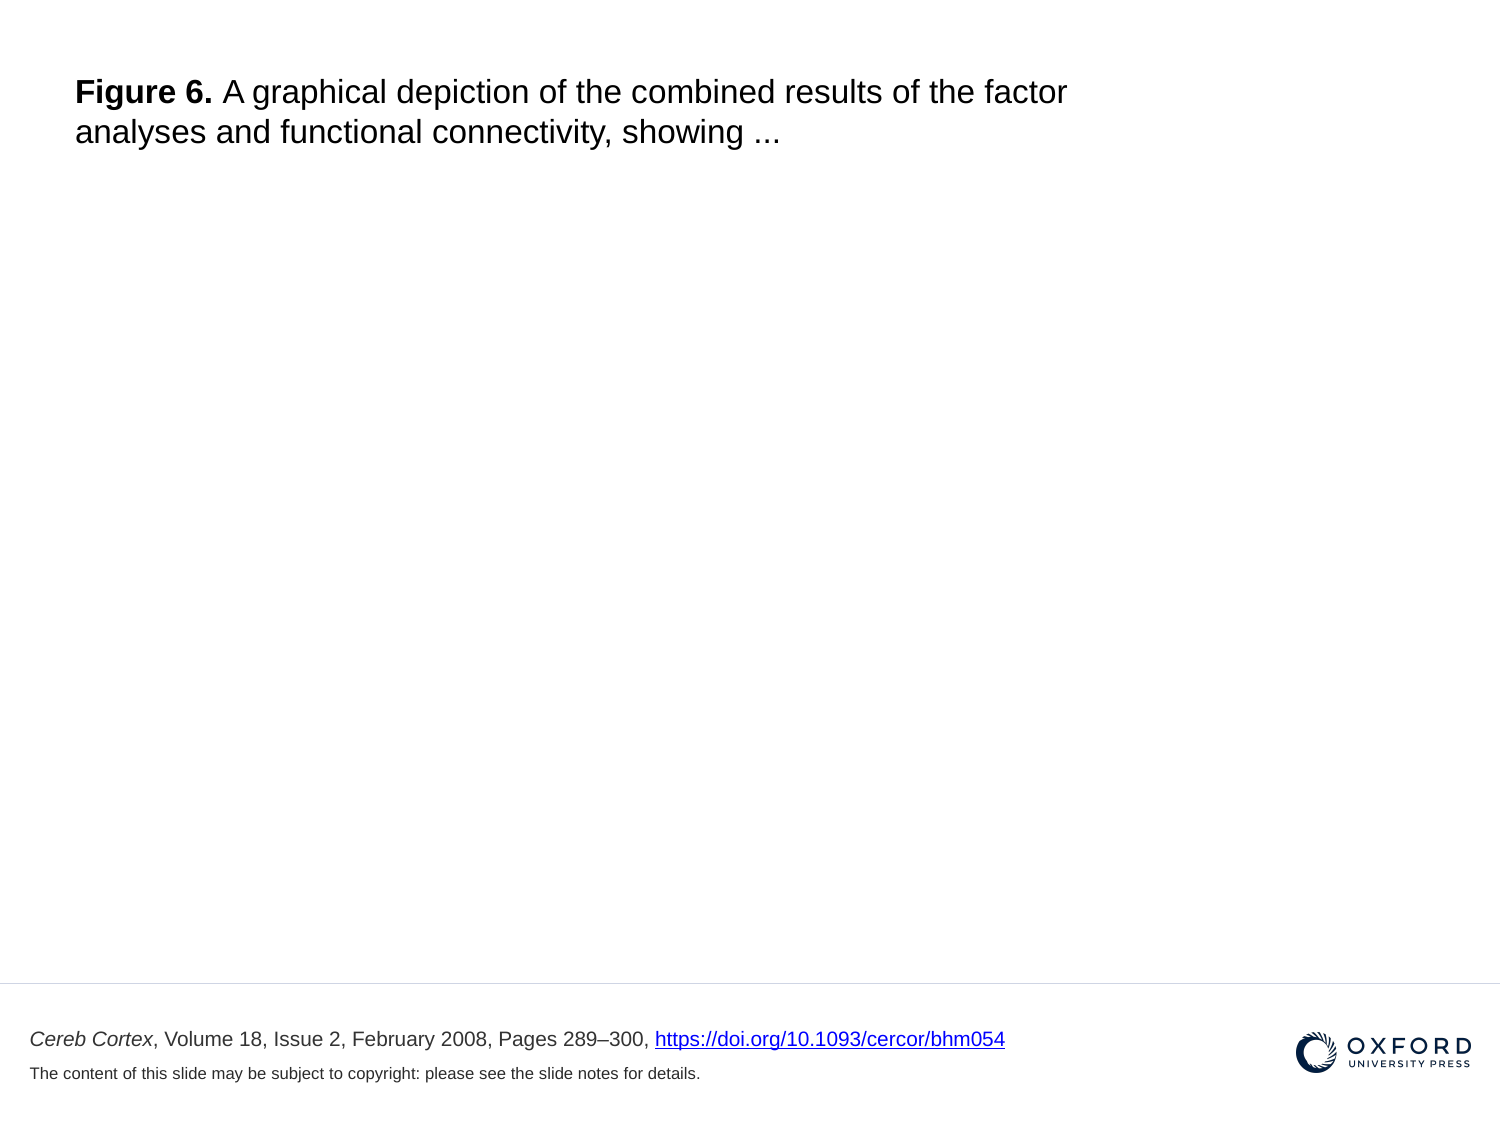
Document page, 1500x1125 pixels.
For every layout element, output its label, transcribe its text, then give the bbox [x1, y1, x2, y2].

footer Cereb Cortex, Volume 18, Issue 2, February 2008, Pages 289–300, https://doi.org/10.1093/cercor/bhm054 The content of this slide may be subject to copyright: please see the slide notes for details. [0, 983, 1260, 1125]
picture [1296, 1032, 1471, 1073]
title Figure 6. A graphical depiction of the combined results of the factor analyses and functional connectivity, showing ... [75, 69, 1078, 171]
